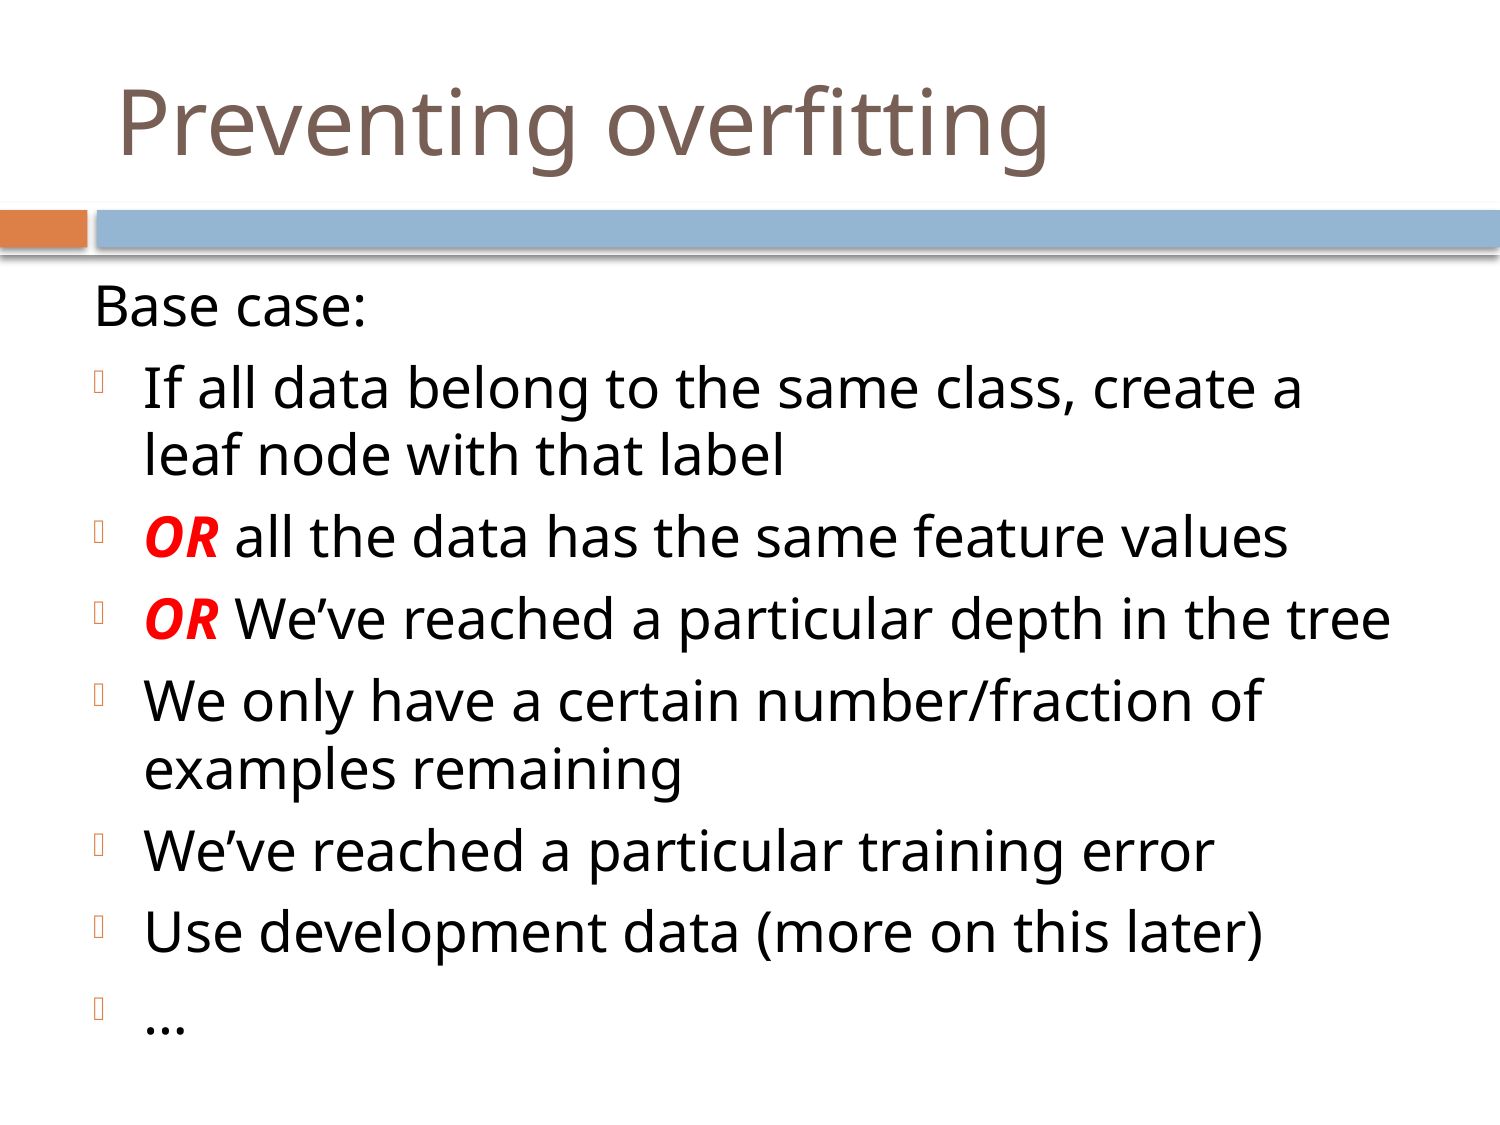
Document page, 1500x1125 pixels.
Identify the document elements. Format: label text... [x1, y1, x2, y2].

title Preventing overfitting [100, 37, 1438, 200]
list Base case: If all data belong to the same class, create a leaf node with that label OR all the data has the same feature values OR We’ve reached a particular depth in the tree We only have a certain number/fraction of examples remaining We’ve reached a particular training error Use development data (more on this later) … [78, 262, 1416, 1086]
